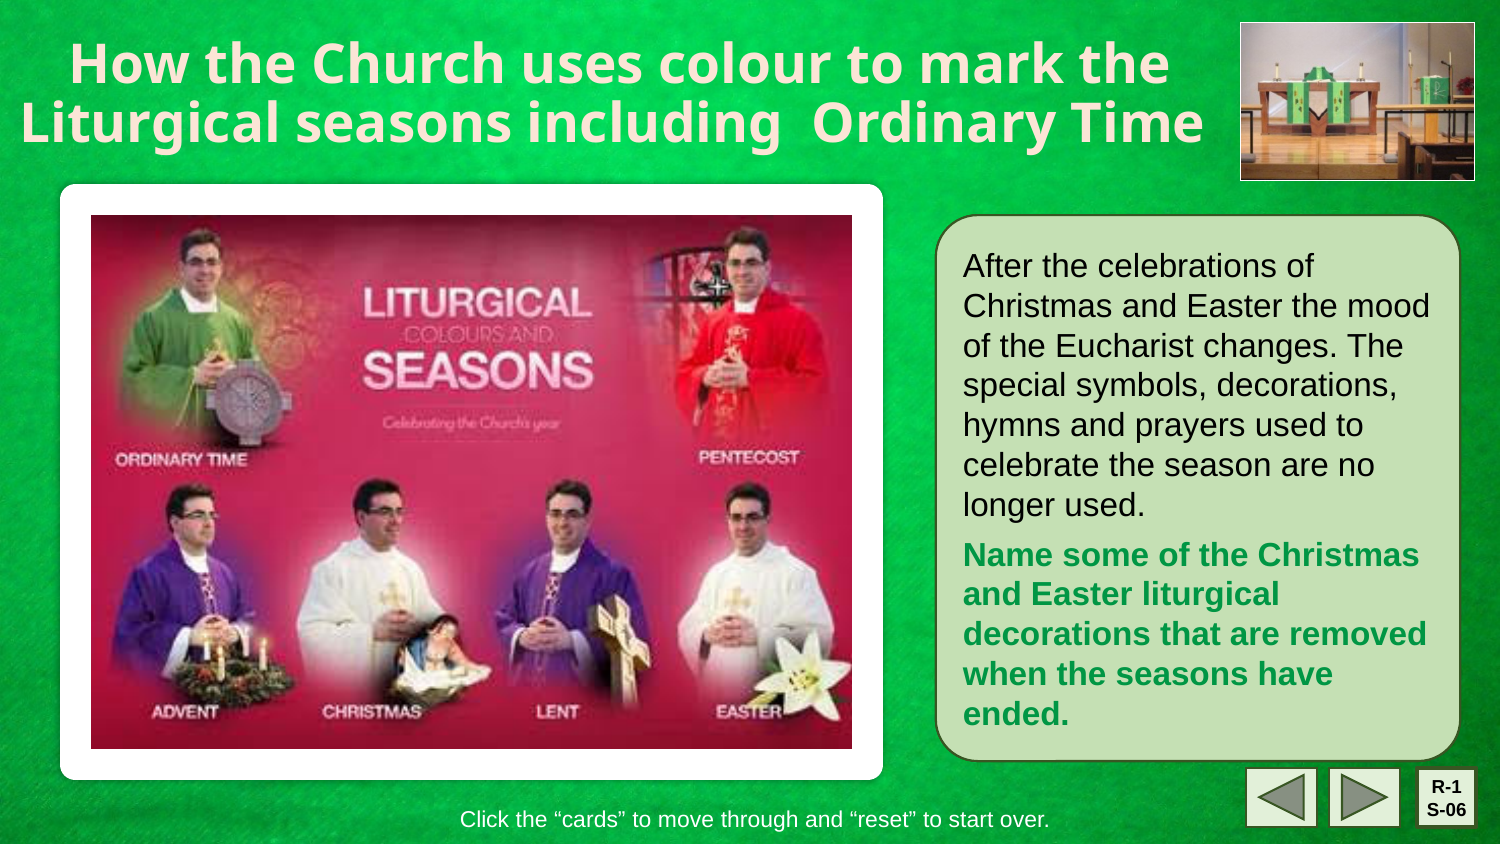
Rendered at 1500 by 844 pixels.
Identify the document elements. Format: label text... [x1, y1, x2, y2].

picture [90, 215, 853, 750]
title How the Church uses colour to mark the Liturgical seasons including Ordinary Time [0, 0, 1241, 191]
text_box Click the “cards” to move through and “reset” to start over. [444, 797, 1066, 840]
text_box After the celebrations of Christmas and Easter the mood of the Eucharist changes. The special symbols, decorations, hymns and prayers used to celebrate the season are no longer used. Name some of the Christmas and Easter liturgical decorations that are removed when the seasons have ended. [934, 214, 1462, 763]
text_box [1245, 767, 1318, 828]
picture [0, 0, 1500, 844]
text_box [1328, 767, 1401, 828]
text_box R-1 S-06 [1417, 767, 1477, 827]
